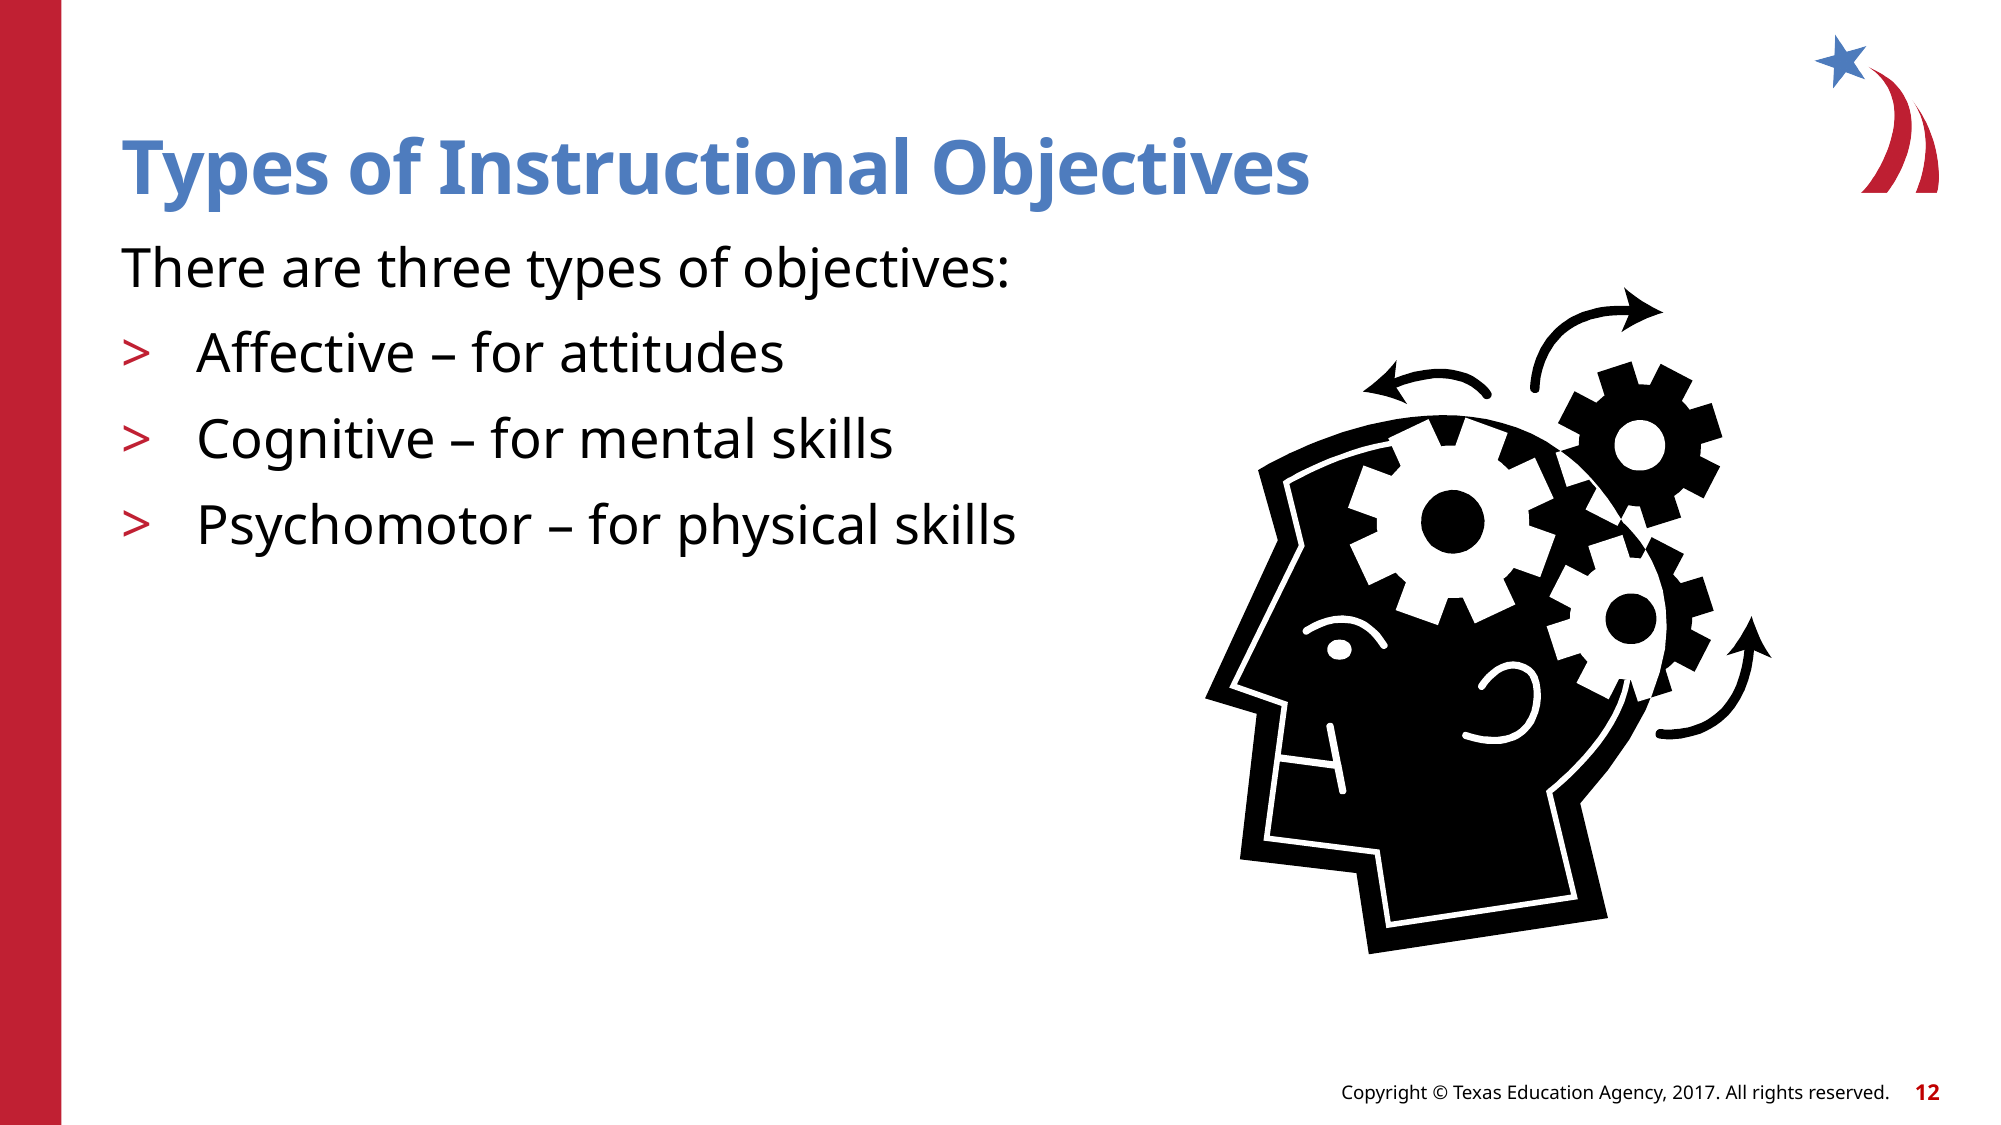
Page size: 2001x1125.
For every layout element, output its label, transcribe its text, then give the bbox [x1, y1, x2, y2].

list There are three types of objectives: Affective – for attitudes Cognitive – for mental skills Psychomotor – for physical skills [121, 233, 1936, 584]
picture [1204, 287, 1772, 955]
title Types of Instructional Objectives [121, 66, 1772, 211]
picture [1814, 34, 1939, 193]
